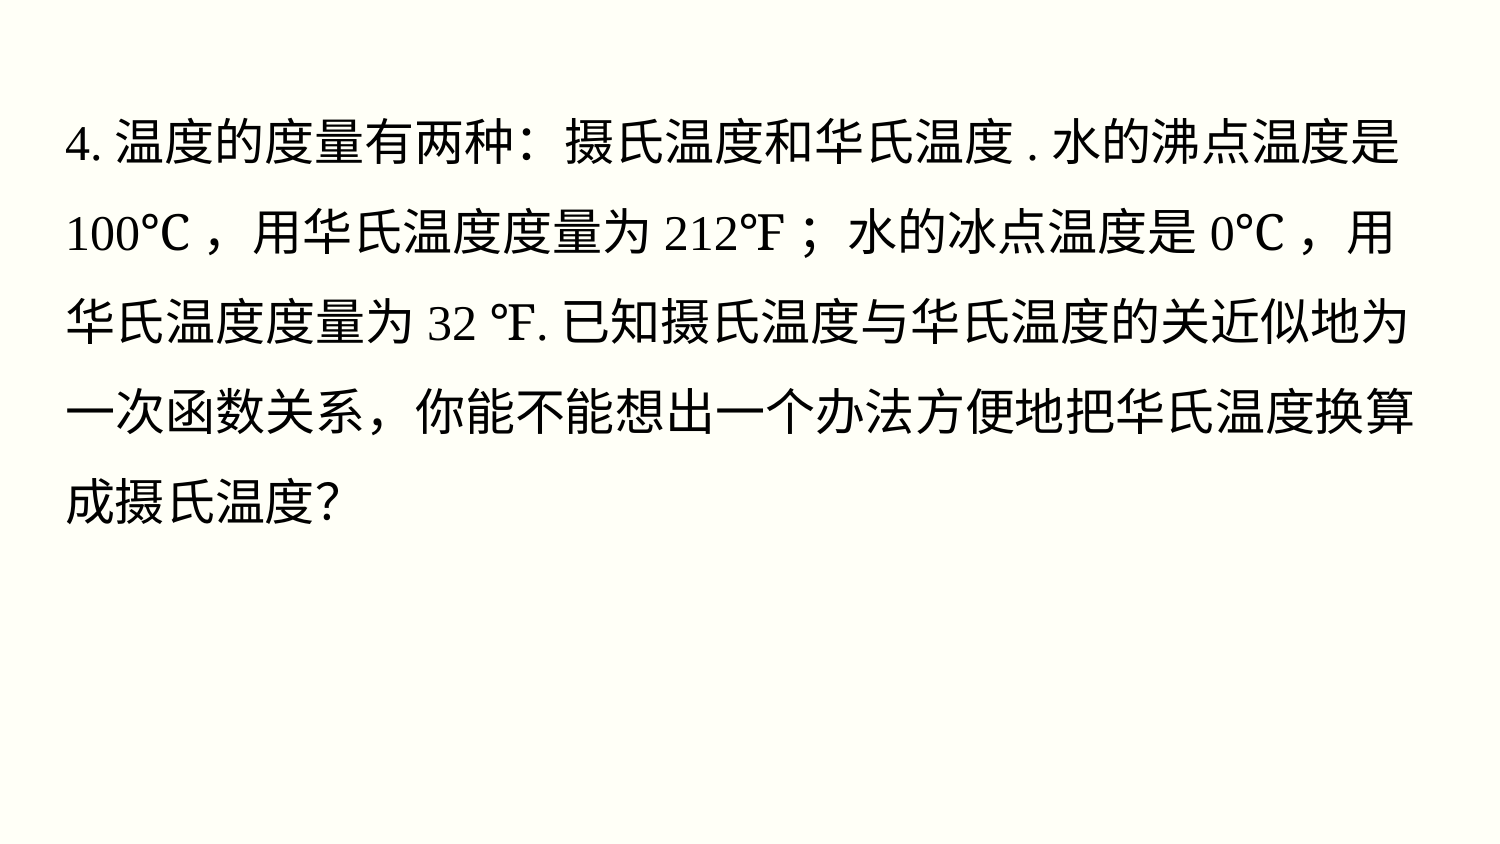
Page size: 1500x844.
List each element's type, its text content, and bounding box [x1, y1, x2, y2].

text_box 4.温度的度量有两种：摄氏温度和华氏温度.水的沸点温度是100℃，用华氏温度度量为212℉；水的冰点温度是0℃，用华氏温度度量为32 ℉.已知摄氏温度与华氏温度的关近似地为一次函数关系，你能不能想出一个办法方便地把华氏温度换算成摄氏温度？ [50, 73, 1431, 538]
